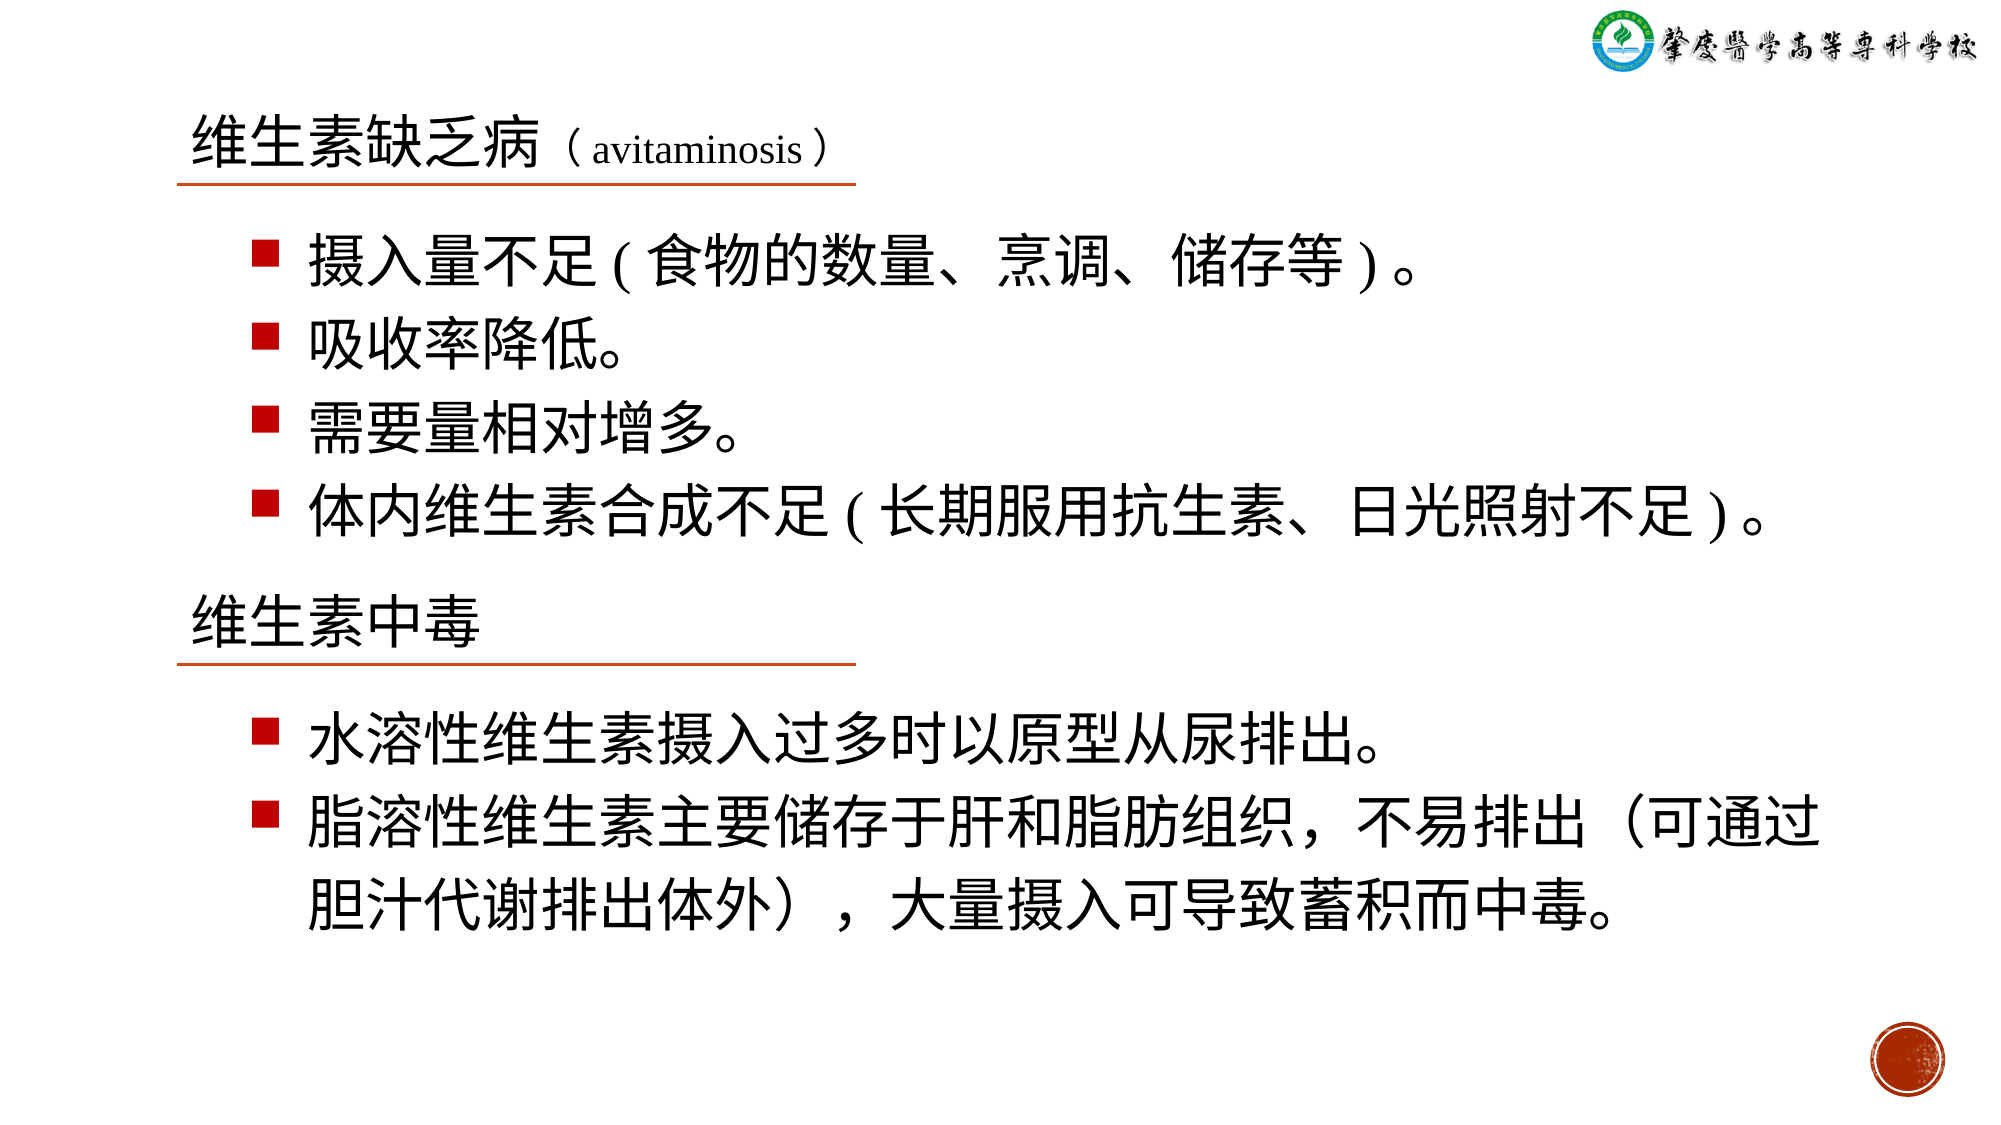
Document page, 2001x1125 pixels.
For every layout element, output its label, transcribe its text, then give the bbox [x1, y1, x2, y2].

text_box 维生素缺乏病（avitaminosis） [176, 84, 893, 183]
text_box 摄入量不足(食物的数量、烹调、储存等)。 吸收率降低。 需要量相对增多。 体内维生素合成不足(长期服用抗生素、日光照射不足)。 [233, 203, 1822, 553]
text_box 维生素中毒 [176, 564, 682, 663]
text_box 水溶性维生素摄入过多时以原型从尿排出。 脂溶性维生素主要储存于肝和脂肪组织，不易排出（可通过胆汁代谢排出体外），大量摄入可导致蓄积而中毒。 [233, 681, 1862, 963]
picture [1580, 9, 1989, 80]
